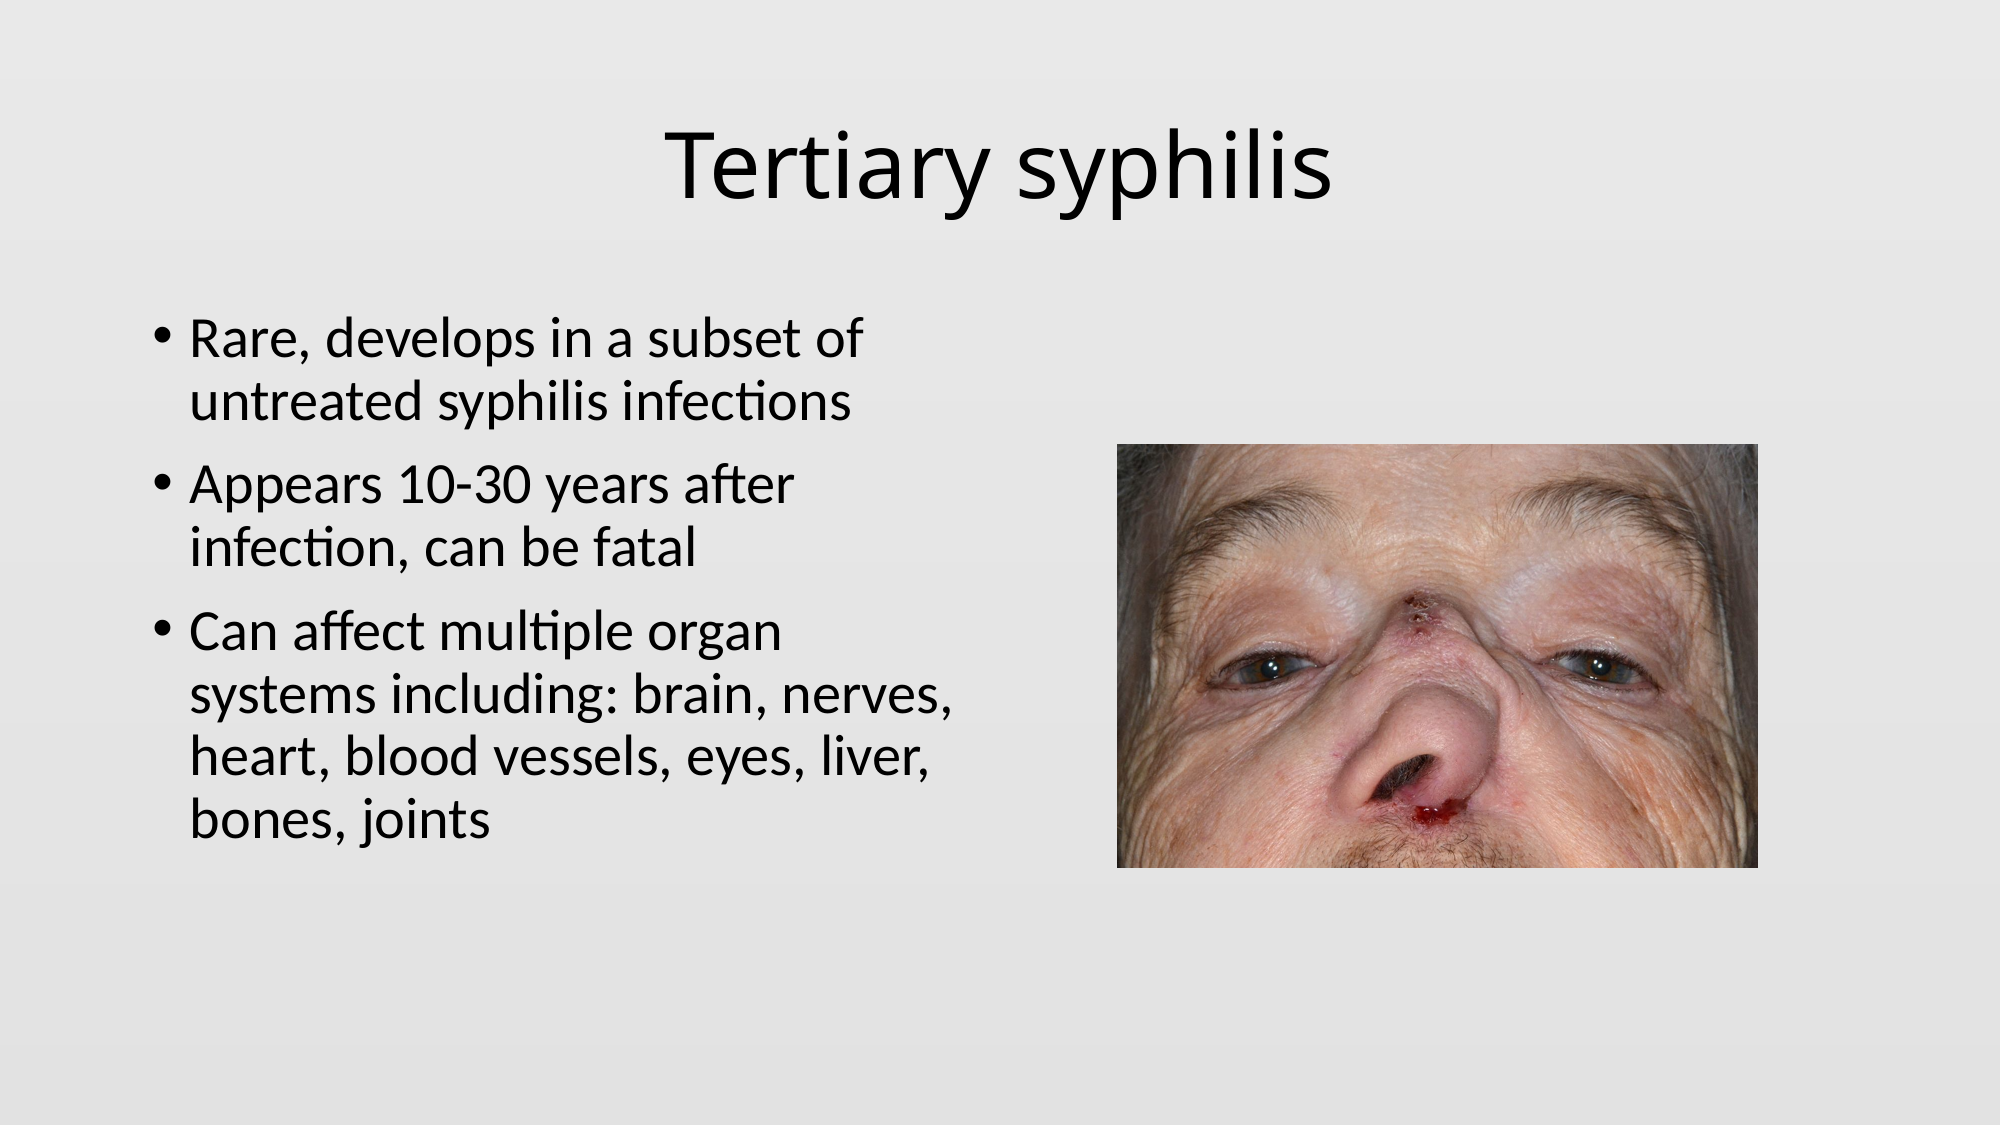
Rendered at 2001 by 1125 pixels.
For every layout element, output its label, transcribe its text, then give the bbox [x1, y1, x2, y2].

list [1117, 444, 1758, 869]
list Rare, develops in a subset of untreated syphilis infections Appears 10-30 years after infection, can be fatal Can affect multiple organ systems including: brain, nerves, heart, blood vessels, eyes, liver, bones, joints [137, 299, 988, 1014]
title Tertiary syphilis [137, 59, 1863, 278]
